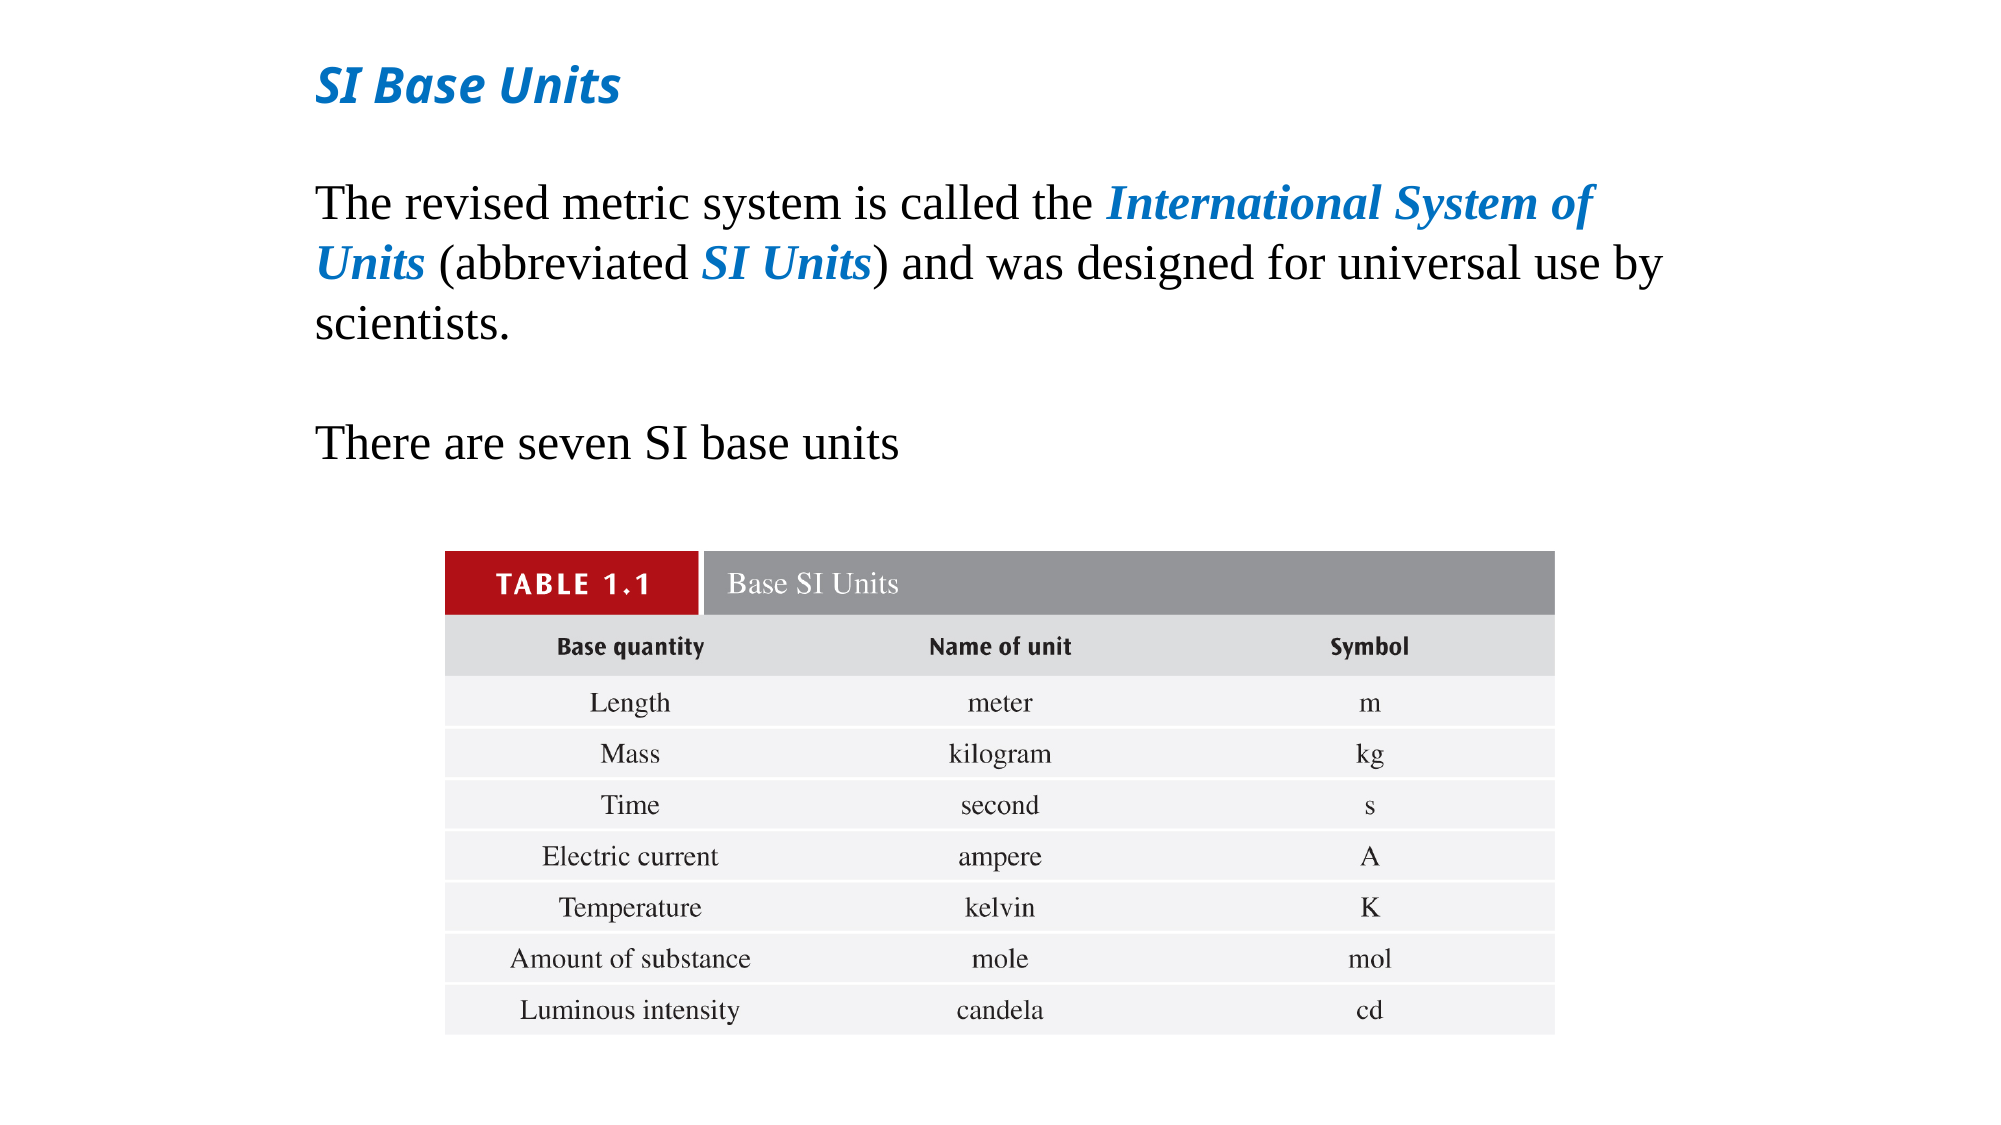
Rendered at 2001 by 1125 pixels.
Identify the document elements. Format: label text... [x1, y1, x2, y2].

text_box The revised metric system is called the International System of Units (abbreviated SI Units) and was designed for universal use by scientists. There are seven SI base units [299, 162, 1713, 478]
picture [444, 549, 1555, 1035]
title SI Base Units [300, 24, 1575, 150]
